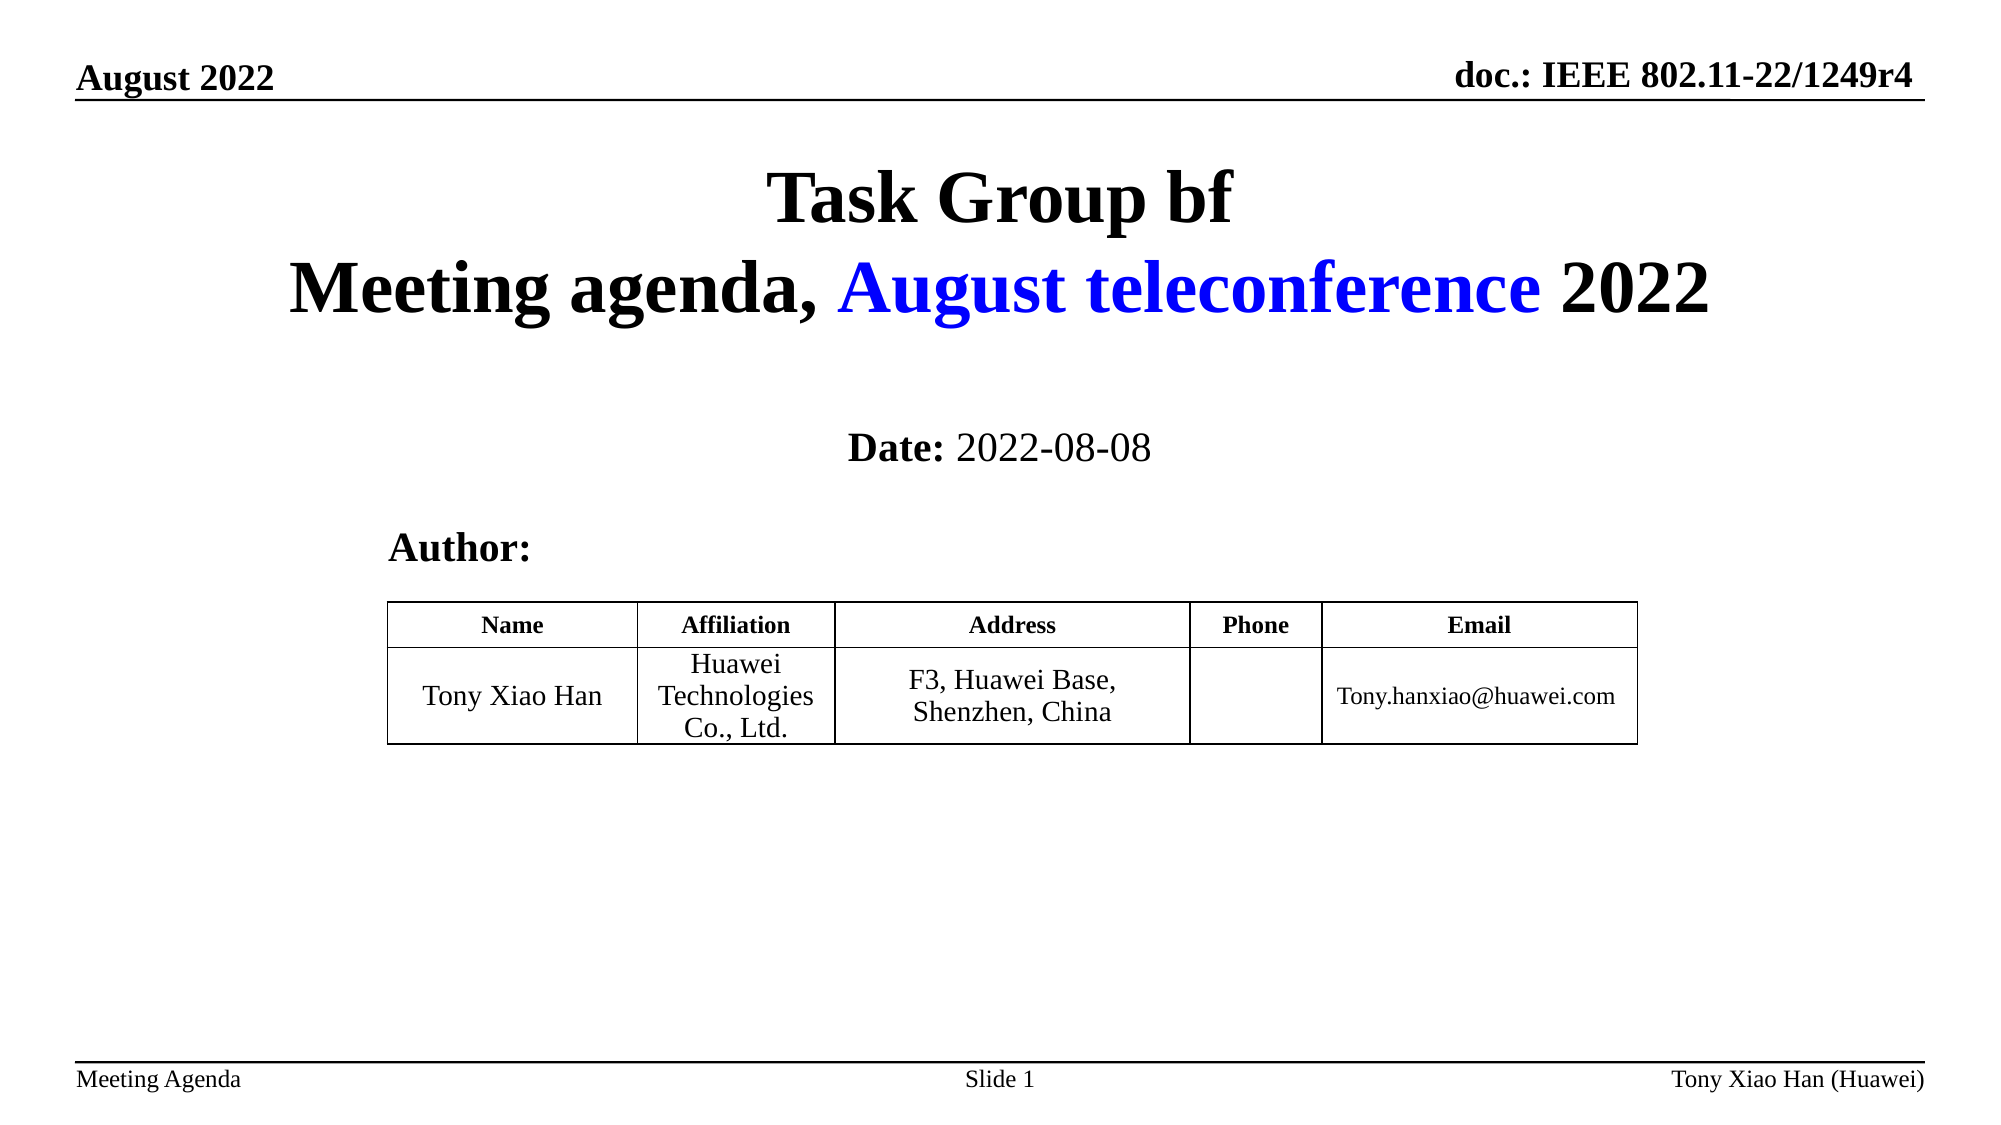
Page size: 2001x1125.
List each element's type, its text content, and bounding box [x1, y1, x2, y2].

table_cell [1191, 648, 1321, 743]
table_cell F3, Huawei Base, Shenzhen, China [836, 648, 1189, 743]
table_header Name [388, 603, 637, 647]
title Task Group bf Meeting agenda, August teleconference 2022 [75, 149, 1925, 325]
table_header Address [836, 603, 1189, 647]
table_cell Tony.hanxiao@huawei.com [1323, 648, 1637, 743]
list Date: 2022-08-08 [362, 412, 1638, 475]
table_cell Tony Xiao Han [388, 648, 637, 743]
table_header Email [1323, 603, 1637, 647]
table_header Affiliation [638, 603, 834, 647]
text_box Author: [362, 512, 600, 575]
table_header Phone [1191, 603, 1321, 647]
table_cell Huawei Technologies Co., Ltd. [638, 648, 834, 743]
